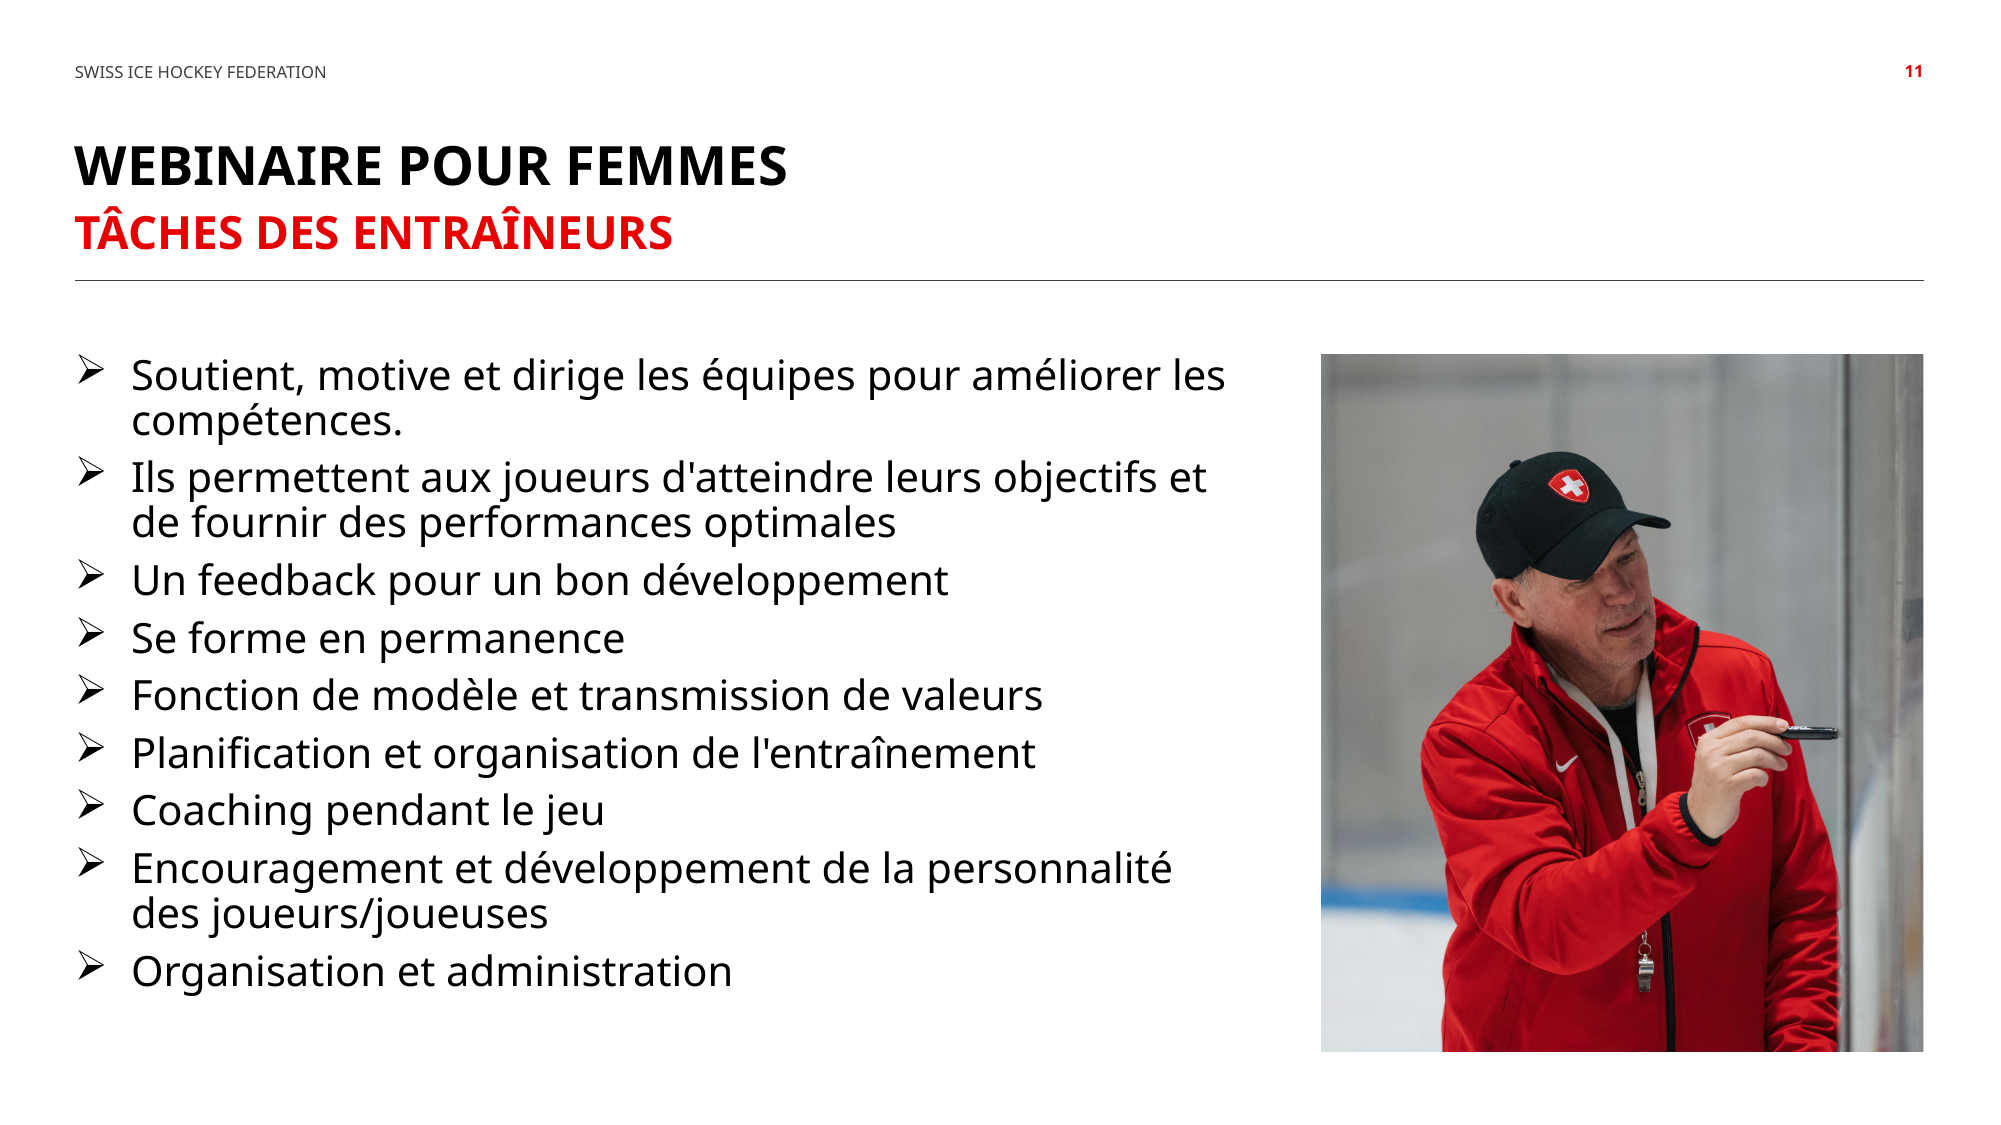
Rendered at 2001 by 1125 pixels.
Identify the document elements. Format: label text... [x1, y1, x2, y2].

picture [1321, 354, 1924, 1052]
slide_number 11 [1843, 42, 1924, 103]
list Tâches des entraîneurs [74, 201, 1680, 261]
list Soutient, motive et dirige les équipes pour améliorer les compétences. Ils permettent aux joueurs d'atteindre leurs objectifs et de fournir des performances optimales Un feedback pour un bon développement Se forme en permanence Fonction de modèle et transmission de valeurs Planification et organisation de l'entraînement Coaching pendant le jeu Encouragement et développement de la personnalité des joueurs/joueuses Organisation et administration [74, 354, 1253, 1052]
title Webinaire pour femmes [74, 137, 1680, 198]
